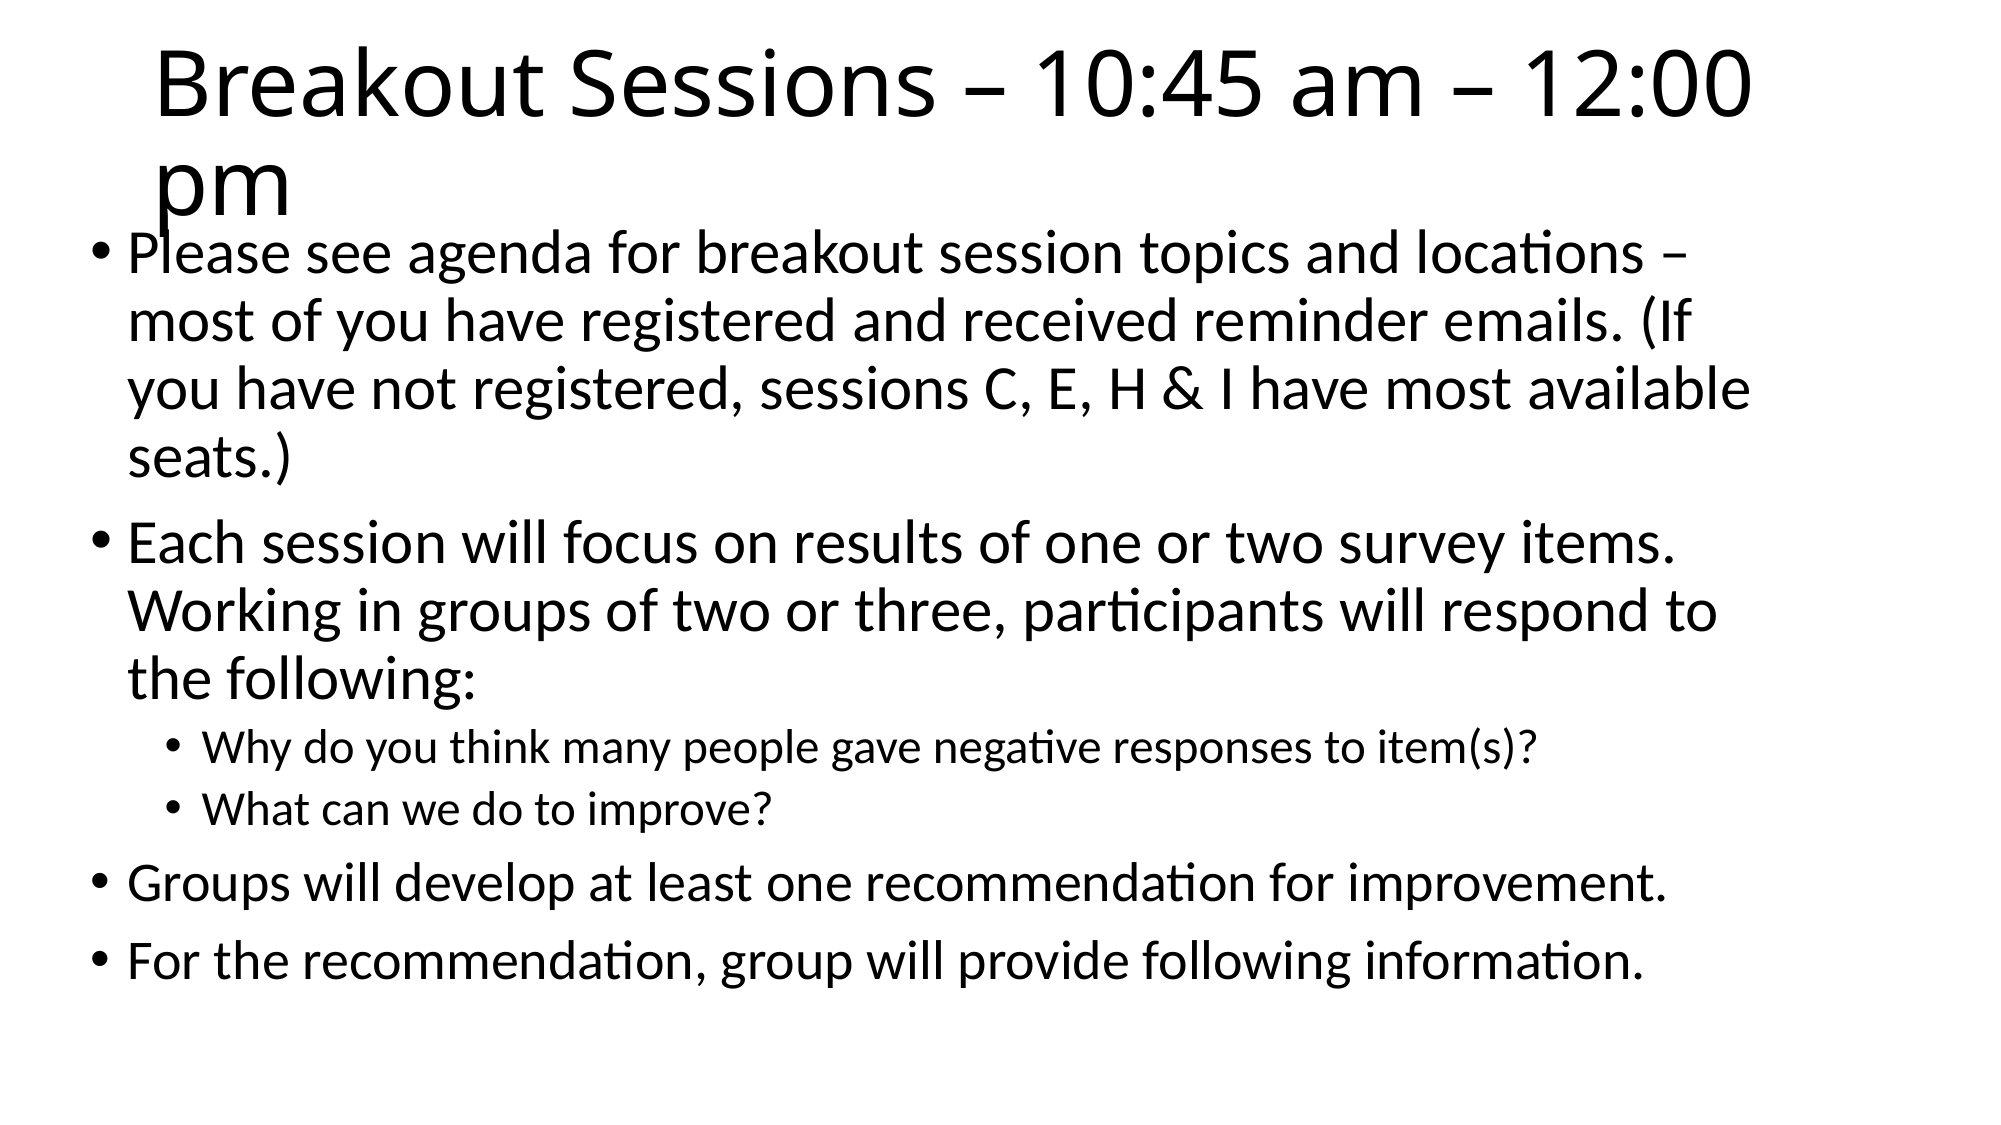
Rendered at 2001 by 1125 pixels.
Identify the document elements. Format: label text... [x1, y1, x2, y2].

list Please see agenda for breakout session topics and locations – most of you have registered and received reminder emails. (If you have not registered, sessions C, E, H & I have most available seats.) Each session will focus on results of one or two survey items. Working in groups of two or three, participants will respond to the following: Why do you think many people gave negative responses to item(s)? What can we do to improve? Groups will develop at least one recommendation for improvement. For the recommendation, group will provide following information. [75, 211, 1801, 1014]
title Breakout Sessions – 10:45 am – 12:00 pm [137, 59, 1863, 212]
